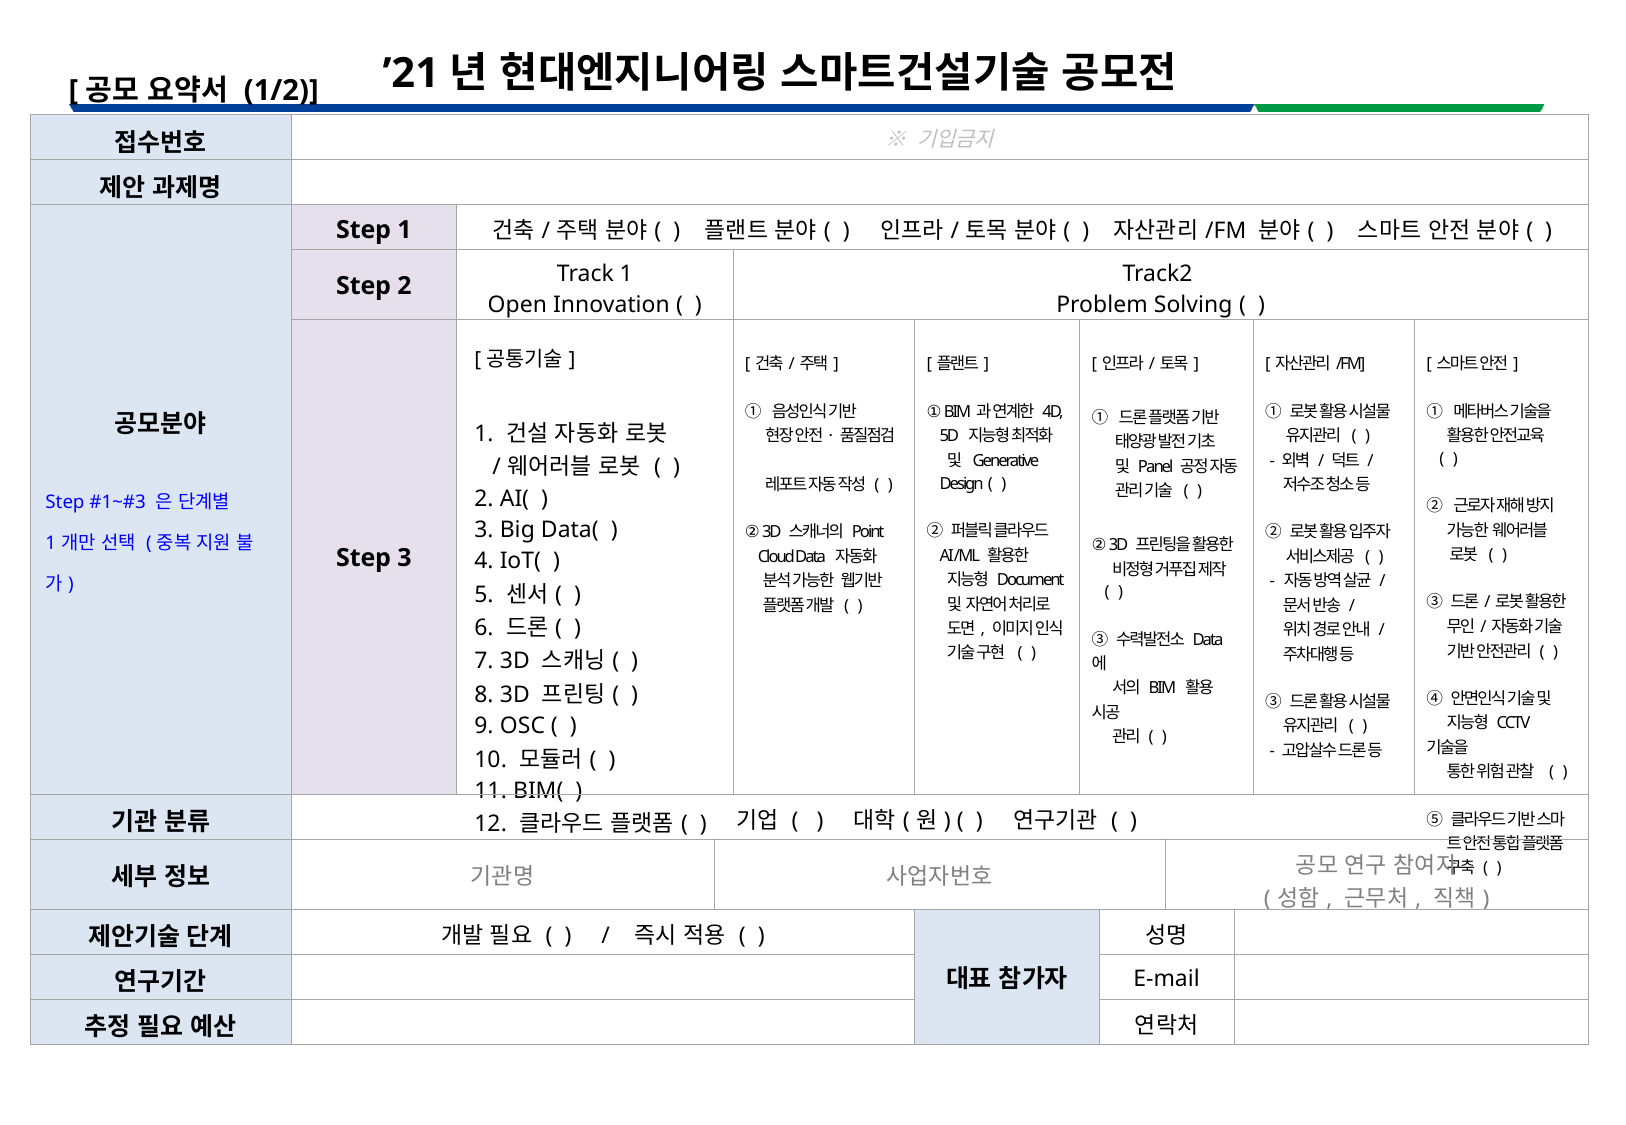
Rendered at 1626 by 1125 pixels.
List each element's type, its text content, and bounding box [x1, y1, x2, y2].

table_cell 제안기술 단계 [31, 910, 291, 954]
table_cell [인프라/토목] ① 드론 플랫폼 기반 태양광 발전 기초 및 Panel 공정 자동 관리 기술 ( ) ② 3D 프린팅을 활용한 비정형 거푸집 제작 ( ) ③ 수력발전소 Data에 서의 BIM 활용 시공 관리 ( ) [1080, 320, 1253, 794]
table_cell [공통기술] 1. 건설 자동화 로봇 /웨어러블 로봇 ( ) 2. AI( ) 3. Big Data( ) IoT( ) 5. 센서( ) 6. 드론( ) 7. 3D 스캐닝( ) 8. 3D 프린팅( ) 9. OSC ( ) 10. 모듈러( ) 11. BIM( ) 12. 클라우드 플랫폼( ) [457, 320, 733, 794]
table_cell 연구기간 [31, 955, 291, 999]
table_cell 건축/주택 분야( ) 플랜트 분야( ) 인프라/토목 분야( ) 자산관리/FM 분야( ) 스마트 안전 분야( ) [457, 205, 1588, 249]
table_cell [1235, 910, 1588, 954]
table_cell 기관명 [292, 840, 714, 909]
table_cell [건축/주택] ① 음성인식 기반 현장 안전· 품질점검 레포트 자동 작성 ( ) ② 3D 스캐너의 Point Cloud Data 자동화 분석 가능한 웹기반 플랫폼 개발 ( ) [734, 320, 914, 794]
table_cell [292, 1000, 914, 1044]
picture [335, 104, 367, 112]
table_cell 세부 정보 [31, 840, 291, 909]
table_cell Step 3 [292, 320, 456, 794]
table_cell 추정 필요 예산 [31, 1000, 291, 1044]
table_cell Step 2 [292, 250, 456, 319]
table_cell 대표 참가자 [915, 910, 1099, 1044]
table_cell Step 1 [292, 205, 456, 249]
table_cell E-mail [1100, 955, 1234, 999]
text_box [공모 요약서 (1/2)] [53, 50, 335, 114]
table_cell 기관 분류 [31, 795, 291, 839]
table_cell 사업자번호 [715, 840, 1165, 909]
table_cell Track2 Problem Solving ( ) [734, 250, 1588, 319]
table_cell 연락처 [1100, 1000, 1234, 1044]
table_cell 공모분야 Step #1~#3 은 단계별 1개만 선택 (중복 지원 불가) [31, 205, 291, 794]
table_cell [292, 160, 1588, 204]
table_cell [플랜트] ① BIM과 연계한 4D, 5D 지능형 최적화 및 Generative Design ( ) ② 퍼블릭 클라우드 AI /ML 활용한 지능형 Document 및 자연어 처리로 도면, 이미지 인식 기술 구현 ( ) [915, 320, 1079, 794]
table_cell Track 1 Open Innovation ( ) [457, 250, 733, 319]
table_cell [스마트 안전] ① 메타버스 기술을 활용한 안전교육 ( ) ② 근로자 재해 방지 가능한 웨어러블 로봇 ( ) ③ 드론/로봇 활용한 무인/자동화 기술 기반 안전관리 ( ) ④ 안면인식 기술 및 지능형 CCTV 기술을 통한 위험 관찰 ( ) ⑤ 클라우드 기반 스마 트 안전 통합 플랫폼 구축 ( ) [1415, 320, 1588, 794]
table_cell 공모 연구 참여자 (성함, 근무처, 직책) [1166, 840, 1588, 909]
table_cell [1235, 955, 1588, 999]
table_cell [292, 955, 914, 999]
list ’21년 현대엔지니어링 스마트건설기술 공모전 [367, 27, 1587, 114]
table_cell [자산관리/FM] ① 로봇 활용 시설물 유지관리 ( ) - 외벽 / 덕트 / 저수조 청소 등 ② 로봇 활용 입주자 서비스제공 ( ) - 자동 방역 살균 / 문서 반송 / 위치 경로 안내 / 주차대행 등 ③ 드론 활용 시설물 유지관리 ( ) - 고압살수 드론 등 [1254, 320, 1414, 794]
table_cell 성명 [1100, 910, 1234, 954]
table_cell [1235, 1000, 1588, 1044]
table_cell 기업 ( ) 대학(원) ( ) 연구기관 ( ) [292, 795, 1588, 839]
table_cell 제안 과제명 [31, 160, 291, 204]
table_header ※ 기입금지 [292, 115, 1588, 159]
table_header 접수번호 [31, 115, 291, 159]
table_cell 개발 필요 ( ) / 즉시 적용 ( ) [292, 910, 914, 954]
